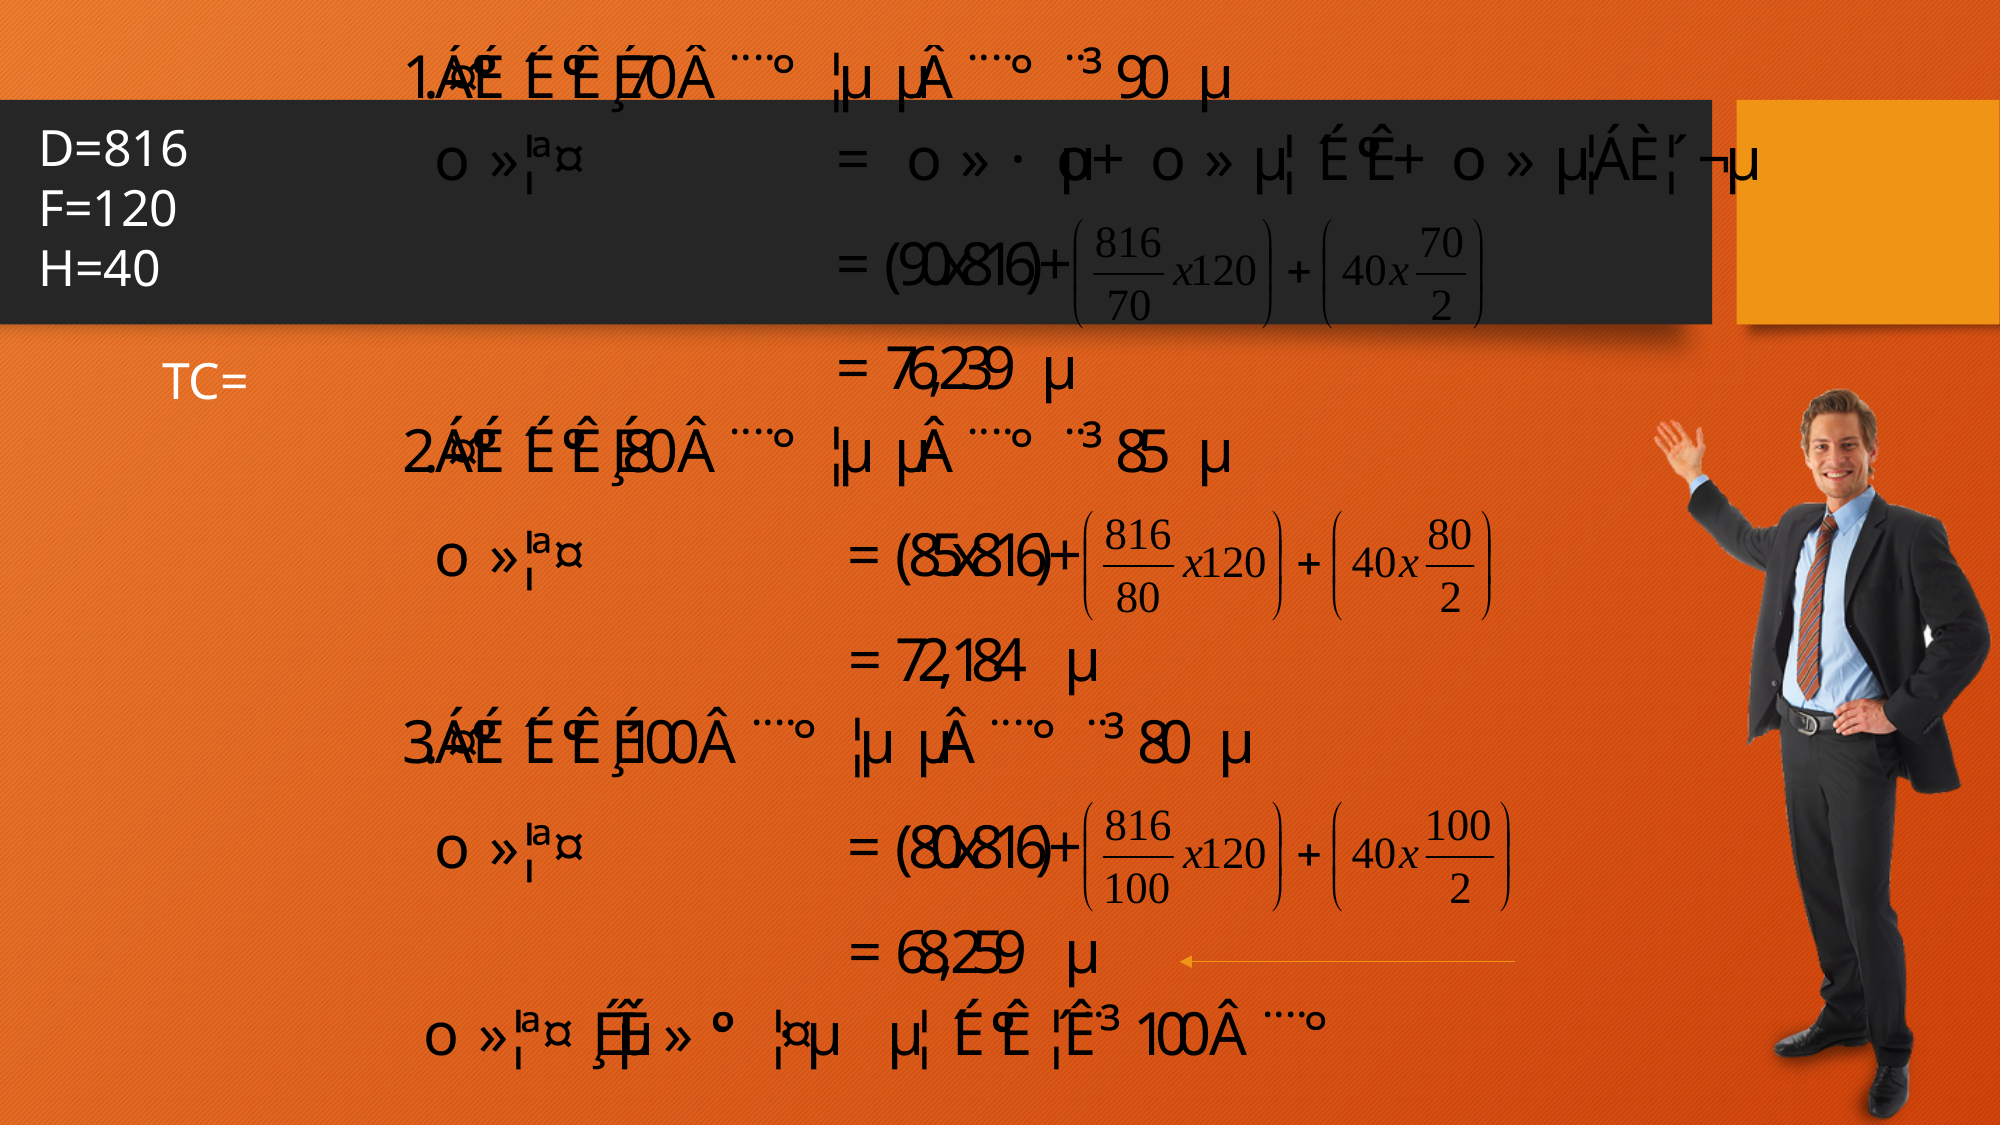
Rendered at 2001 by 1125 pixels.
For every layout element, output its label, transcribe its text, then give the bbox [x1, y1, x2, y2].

picture [0, 45, 2000, 1125]
text_box D=816 F=120 H=40 [23, 108, 233, 304]
